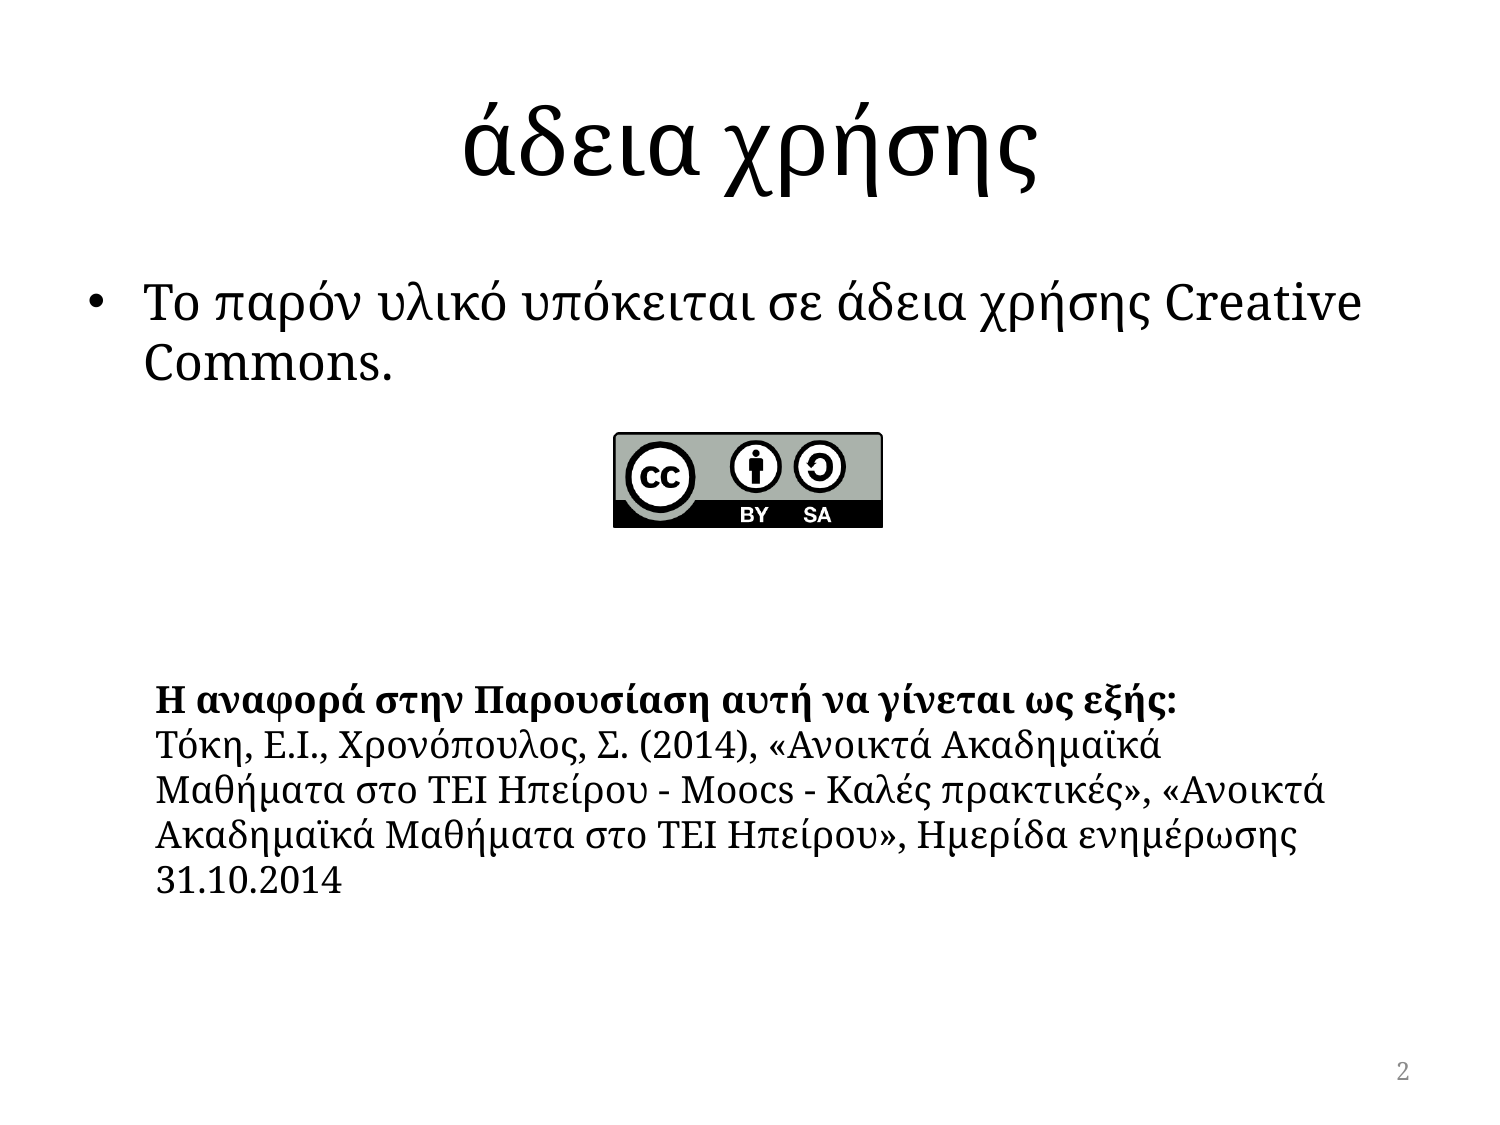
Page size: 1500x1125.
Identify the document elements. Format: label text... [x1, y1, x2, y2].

picture [612, 432, 883, 528]
title άδεια χρήσης [75, 45, 1425, 233]
list Το παρόν υλικό υπόκειται σε άδεια χρήσης Creative Commons. [72, 262, 1423, 1005]
slide_number 2 [1074, 1042, 1425, 1103]
text_box Η αναφορά στην Παρουσίαση αυτή να γίνεται ως εξής: Τόκη, Ε.Ι., Χρονόπουλος, Σ. (2014), «Ανοικτά Ακαδημαϊκά Μαθήματα στο ΤΕΙ Ηπείρου - Moocs - Καλές πρακτικές», «Ανοικτά Ακαδημαϊκά Μαθήματα στο ΤΕΙ Ηπείρου», Ημερίδα ενημέρωσης 31.10.2014 [140, 668, 1358, 909]
